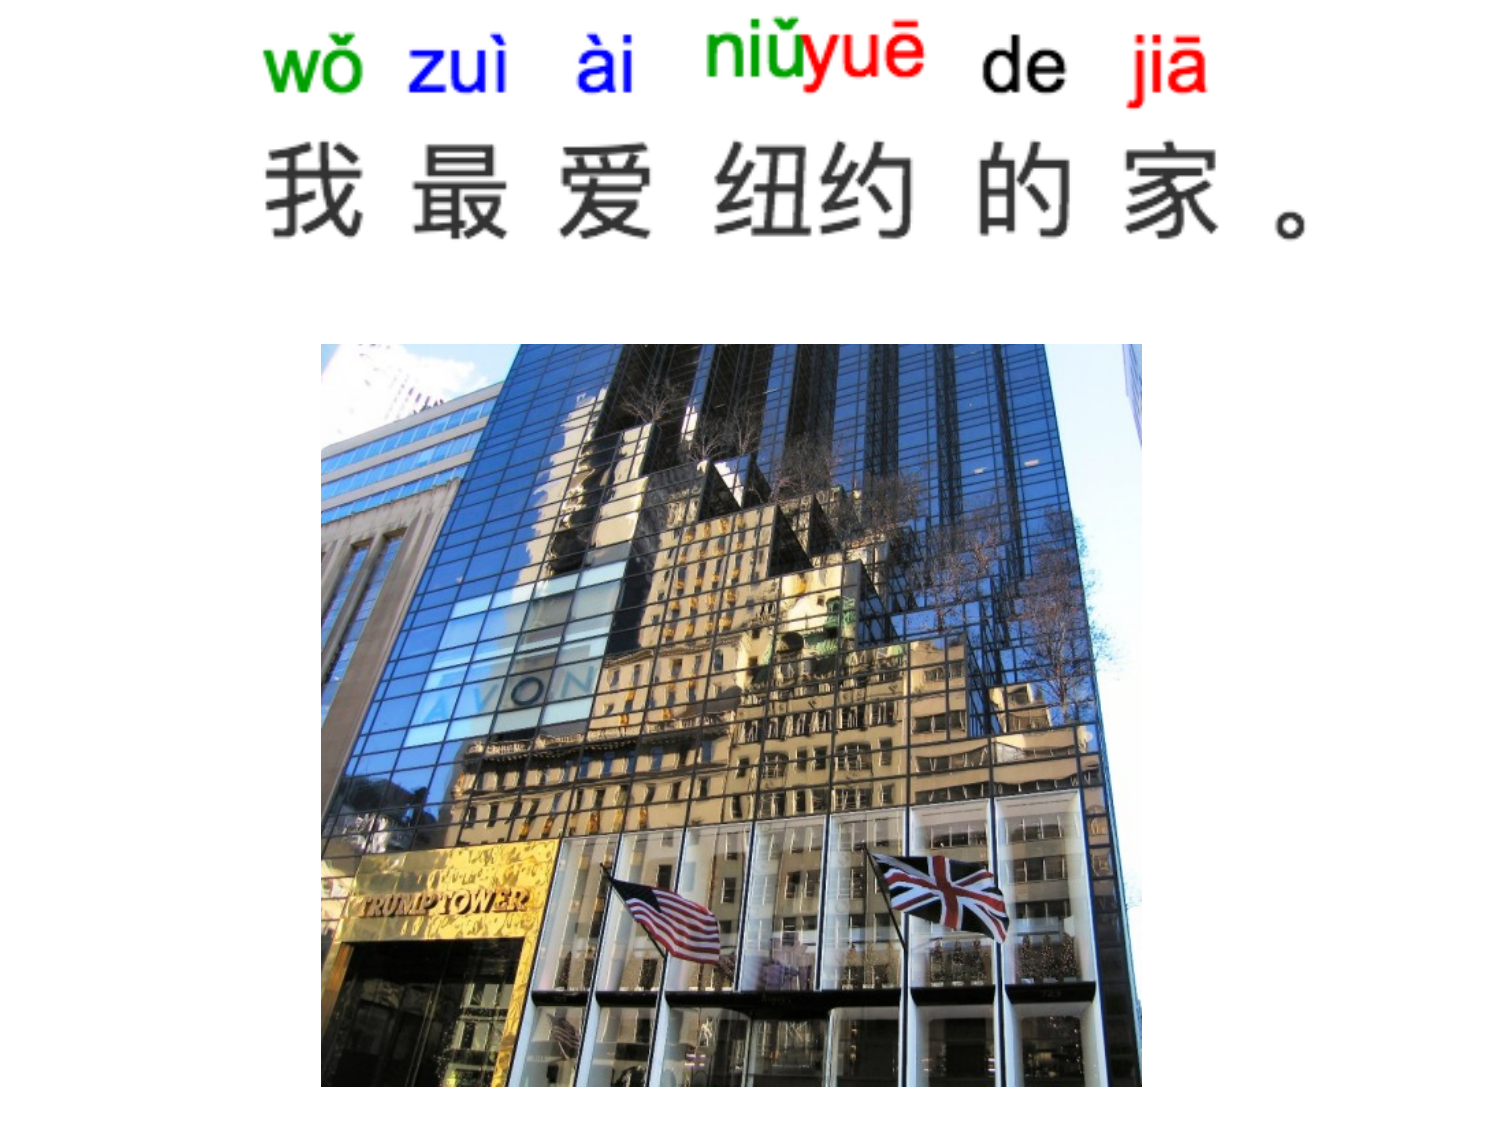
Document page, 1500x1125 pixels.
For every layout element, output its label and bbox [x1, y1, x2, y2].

picture [220, 0, 1337, 1088]
